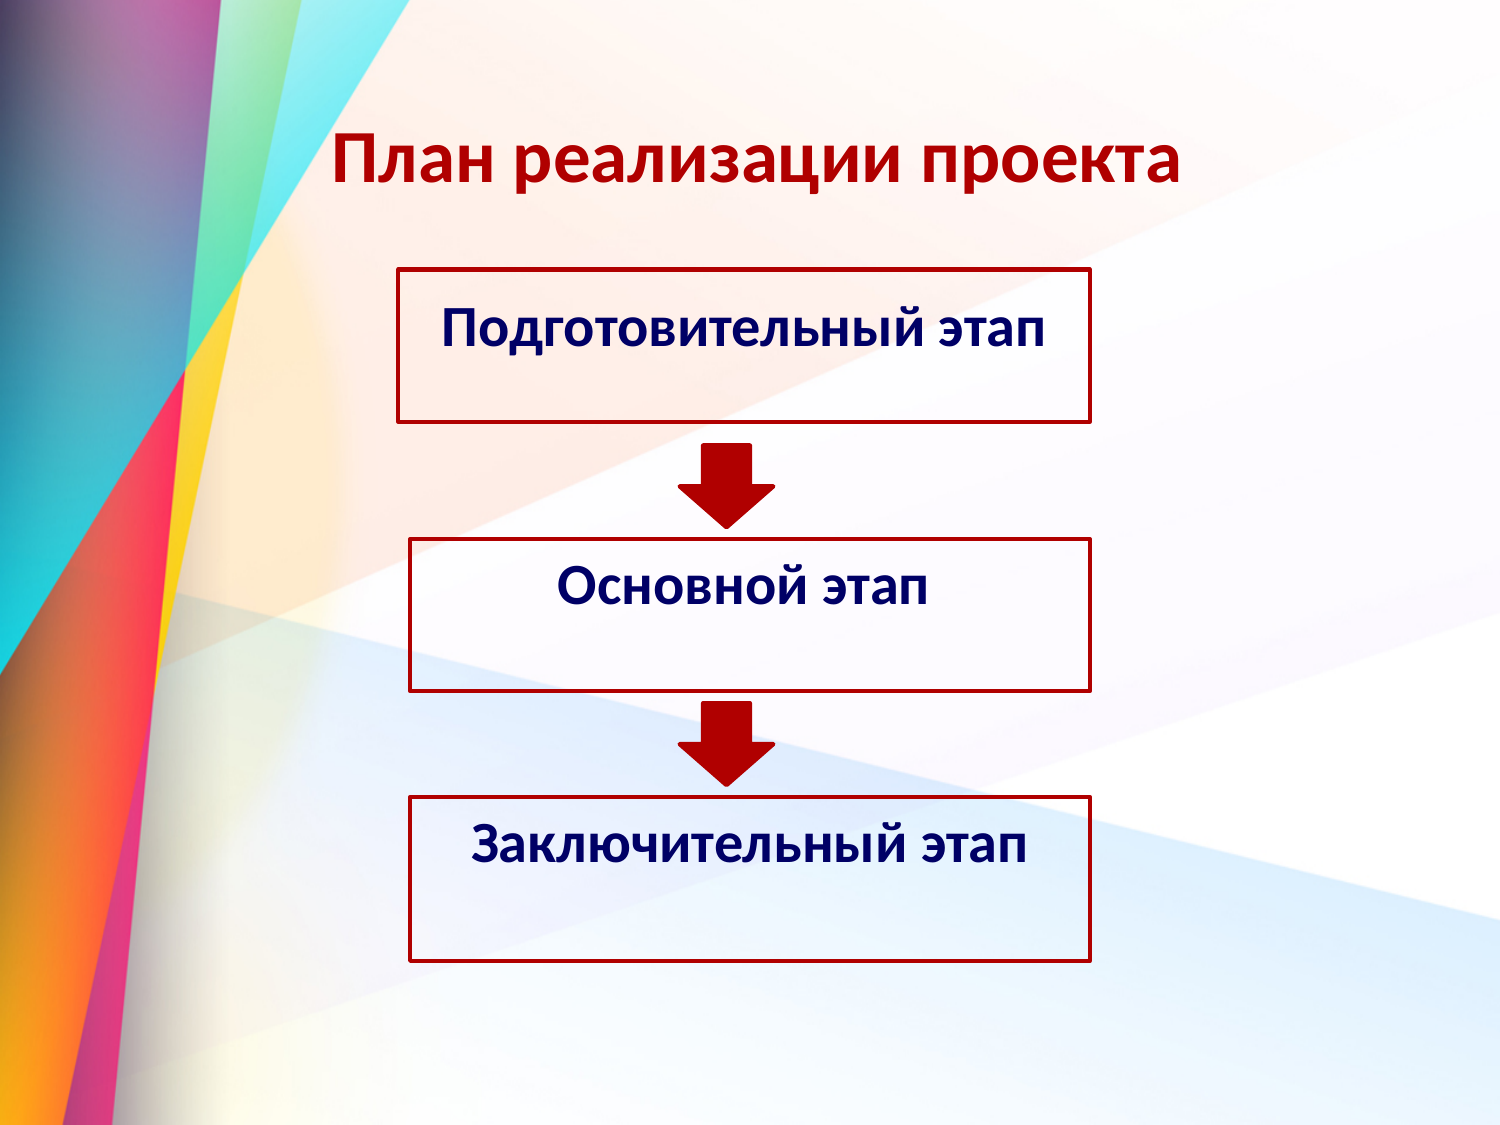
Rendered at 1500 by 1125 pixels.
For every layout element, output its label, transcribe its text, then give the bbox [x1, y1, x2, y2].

text_box Подготовительный этап [398, 281, 1090, 436]
picture [0, 0, 1500, 1125]
text_box [677, 443, 776, 529]
text_box [408, 795, 1092, 963]
text_box [677, 701, 776, 787]
text_box [408, 537, 1092, 693]
text_box Основной этап [433, 538, 1055, 679]
title План реализации проекта [82, 58, 1432, 247]
text_box Заключительный этап [433, 796, 1067, 937]
text_box [396, 267, 1092, 424]
